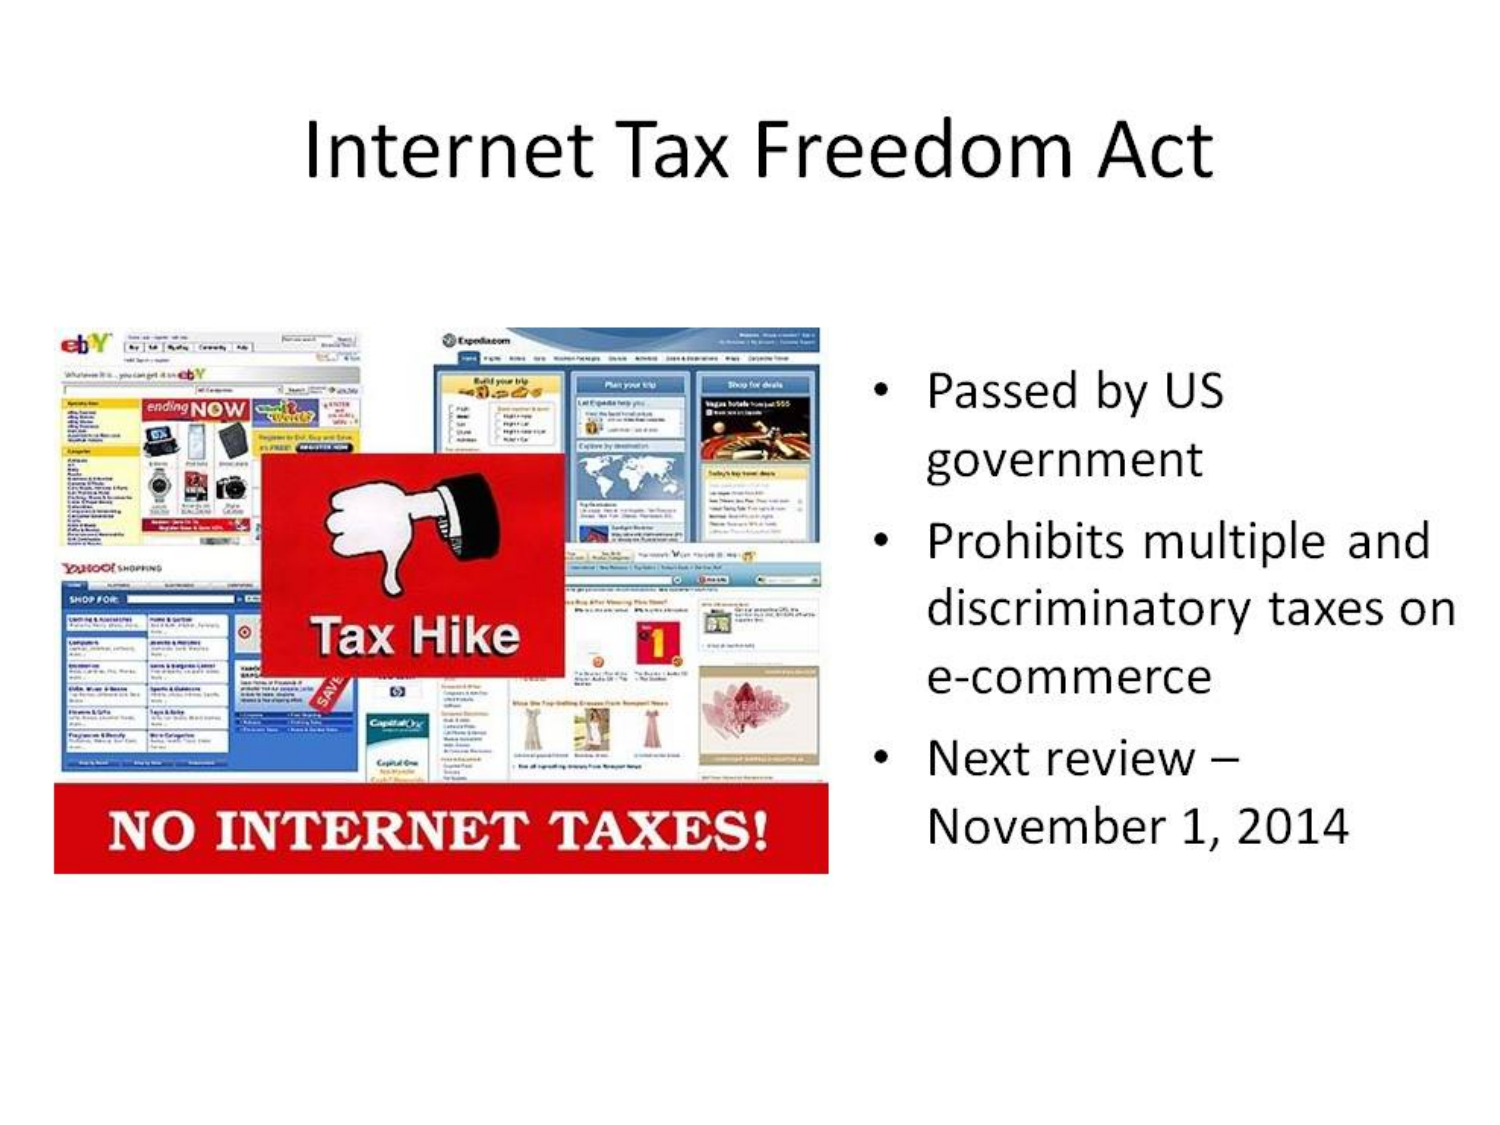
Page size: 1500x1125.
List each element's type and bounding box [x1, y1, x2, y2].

list [30, 12, 1488, 1106]
